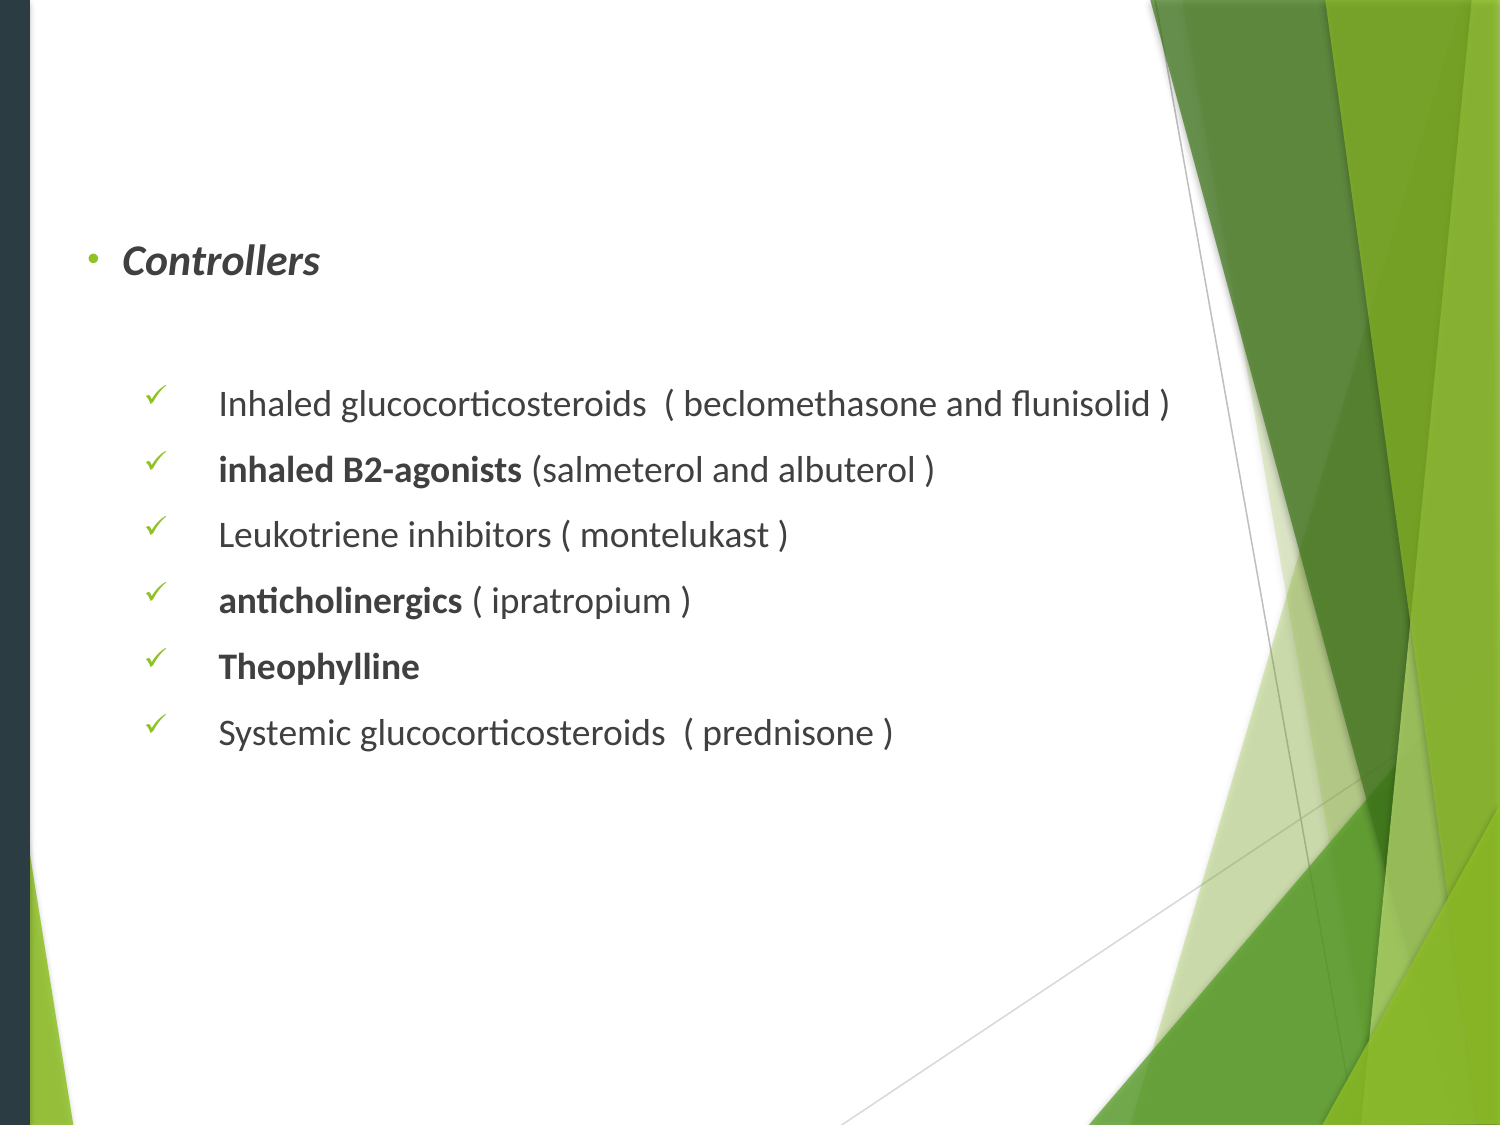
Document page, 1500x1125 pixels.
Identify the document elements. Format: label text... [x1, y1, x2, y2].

list Controllers Inhaled glucocorticosteroids ( beclomethasone and flunisolid ) inhaled B2-agonists (salmeterol and albuterol ) Leukotriene inhibitors ( montelukast ) anticholinergics ( ipratropium ) Theophylline Systemic glucocorticosteroids ( prednisone ) [72, 224, 1284, 911]
